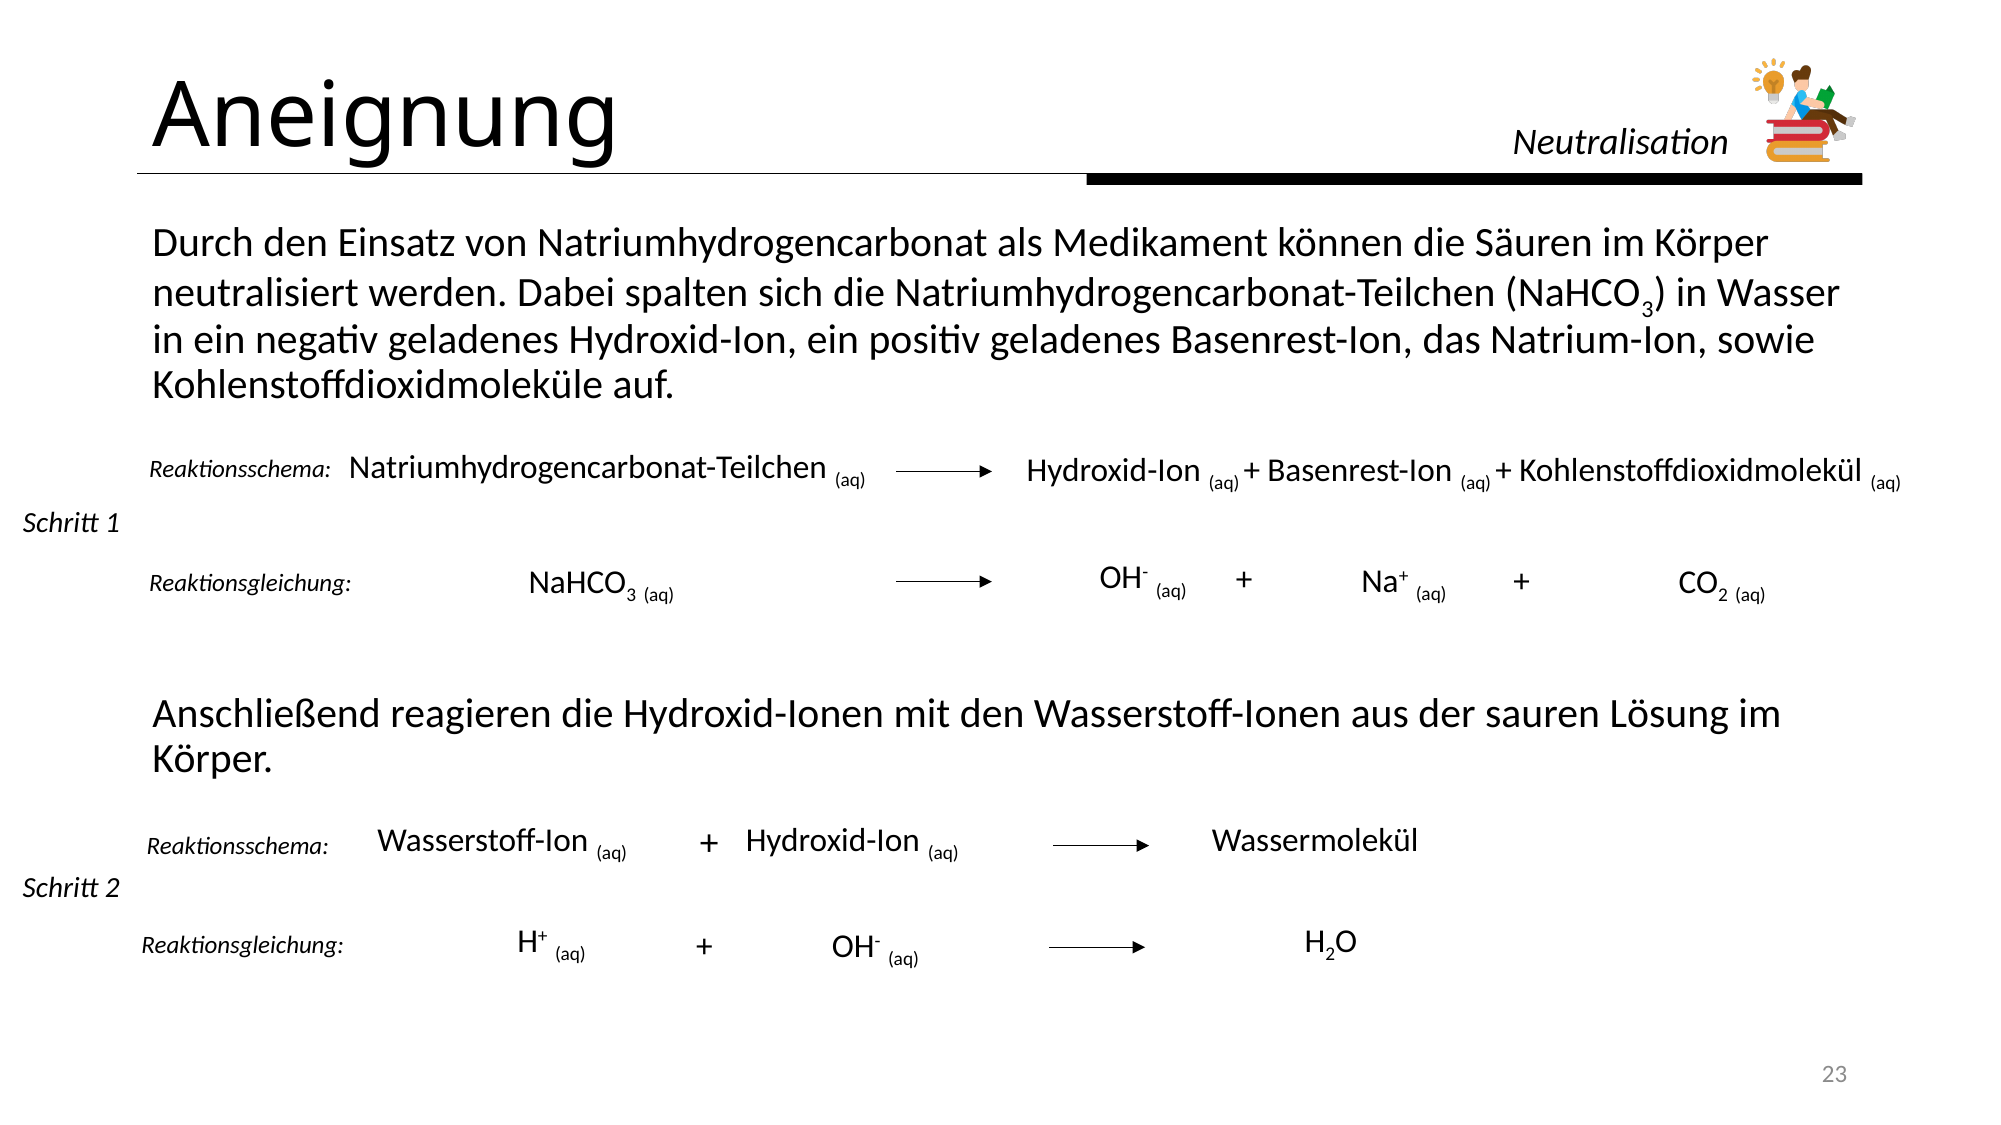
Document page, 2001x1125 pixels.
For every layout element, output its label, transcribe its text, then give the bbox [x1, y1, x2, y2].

text_box Na+ (aq) [1257, 551, 1551, 612]
text_box OH- (aq) [985, 548, 1301, 609]
list Durch den Einsatz von Natriumhydrogencarbonat als Medikament können die Säuren im Körper neutralisiert werden. Dabei spalten sich die Natriumhydrogencarbonat-Teilchen (NaHCO3) in Wasser in ein negativ geladenes Hydroxid-Ion, ein positiv geladenes Basenrest-Ion, das Natrium-Ion, sowie Kohlenstoffdioxidmoleküle auf. Anschließend reagieren die Hydroxid-Ionen mit den Wasserstoff-Ionen aus der sauren Lösung im Körper. [137, 490, 1863, 1014]
text_box + [685, 810, 732, 871]
text_box + [1498, 551, 1545, 607]
text_box Schritt 1 [8, 495, 187, 546]
picture [1749, 55, 1861, 167]
text_box Wassermolekül [1197, 810, 1536, 866]
text_box Neutralisation [1497, 109, 1912, 170]
text_box H+ (aq) [463, 911, 640, 972]
text_box Reaktionsgleichung: [134, 558, 377, 604]
text_box Wasserstoff-Ion (aq) [362, 810, 685, 871]
text_box H2O [1173, 911, 1489, 972]
text_box Hydroxid-Ion (aq) [732, 810, 1070, 871]
text_box CO2 (aq) [1576, 552, 1869, 613]
text_box Schritt 2 [7, 860, 187, 911]
text_box NaHCO3 (aq) [455, 552, 748, 613]
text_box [334, 437, 2000, 497]
text_box OH- (aq) [717, 916, 1033, 977]
text_box Reaktionsschema: [131, 822, 360, 867]
text_box + [1221, 549, 1268, 605]
text_box Reaktionsgleichung: [126, 921, 370, 966]
slide_number 23 [1412, 1042, 1863, 1103]
title Aneignung [137, 59, 1863, 174]
text_box + [681, 916, 728, 972]
text_box Reaktionsschema: [134, 444, 334, 490]
list Durch den Einsatz von Natriumhydrogencarbonat als Medikament können die Säuren im Körper neutralisiert werden. Dabei spalten sich die Natriumhydrogencarbonat-Teilchen (NaHCO3) in Wasser in ein negativ geladenes Hydroxid-Ion, ein positiv geladenes Basenrest-Ion, das Natrium-Ion, sowie Kohlenstoffdioxidmoleküle auf. Anschließend reagieren die Hydroxid-Ionen mit den Wasserstoff-Ionen aus der sauren Lösung im Körper. [137, 213, 1863, 444]
